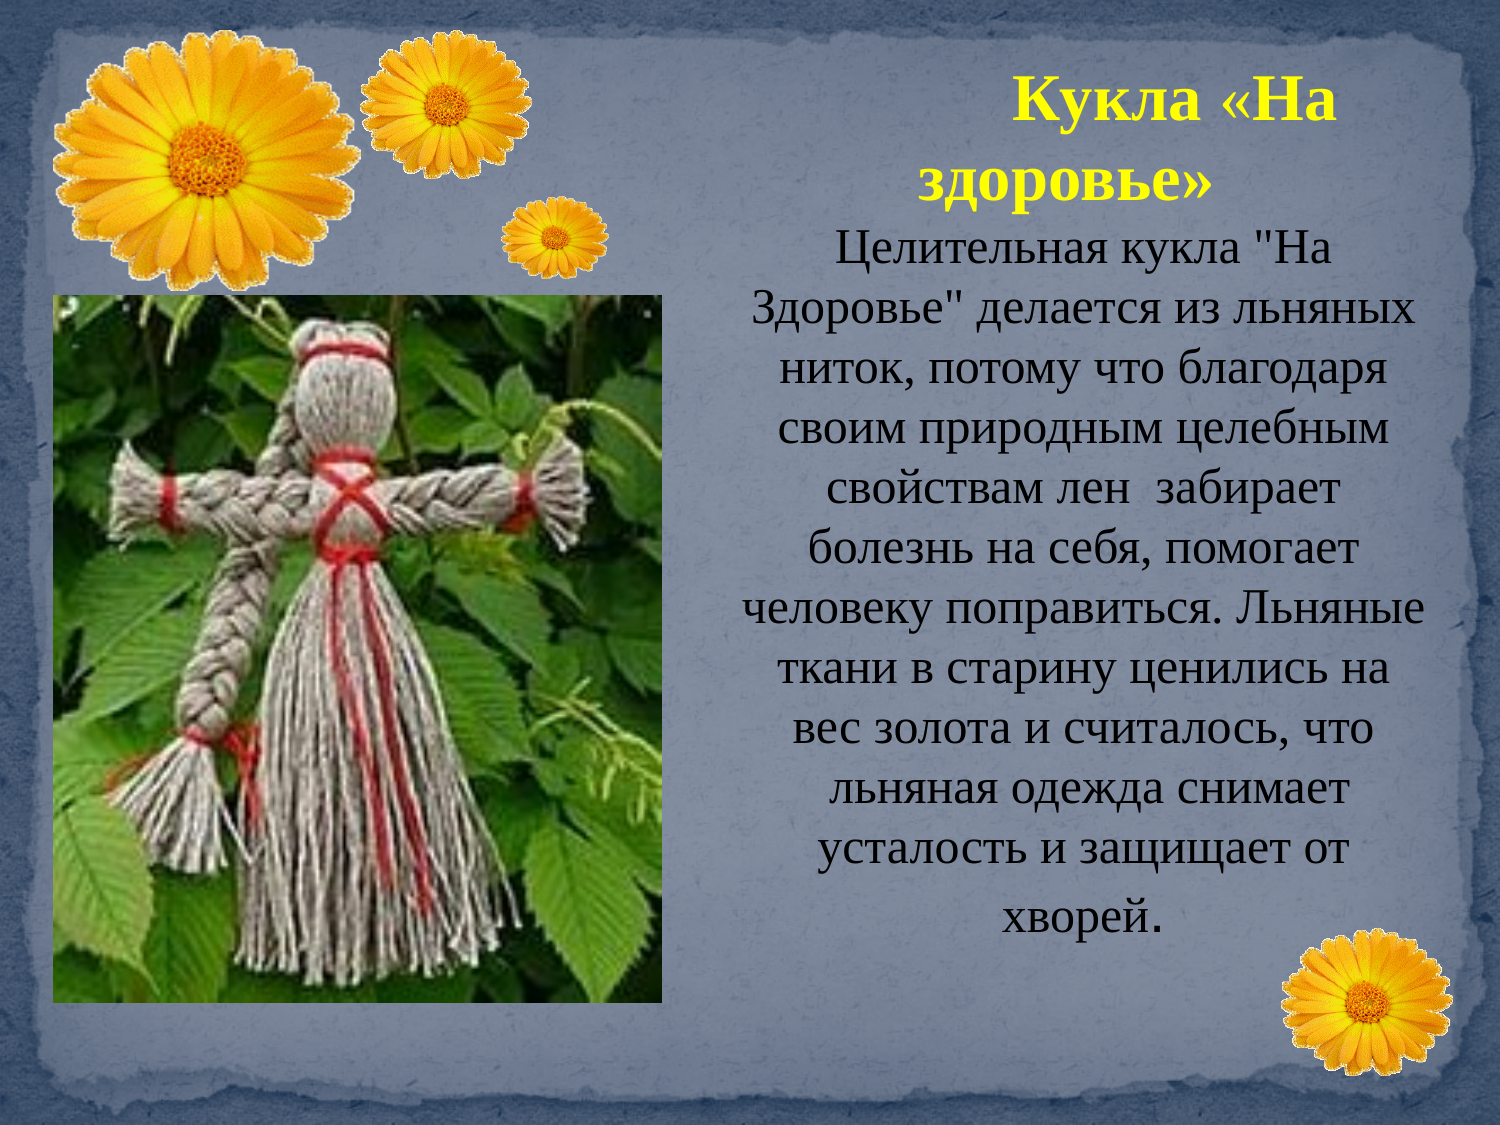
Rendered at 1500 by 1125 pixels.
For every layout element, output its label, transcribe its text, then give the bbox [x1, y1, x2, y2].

picture [53, 295, 662, 1003]
text_box Кукла «На здоровье» Целительная кукла "На Здоровье" делается из льняных ниток, потому что благодаря своим природным целебным свойствам лен забирает болезнь на себя, помогает человеку поправиться. Льняные ткани в старину ценились на вес золота и считалось, что льняная одежда снимает усталость и защищает от хворей. [726, 0, 1441, 952]
picture [501, 196, 609, 279]
picture [1281, 928, 1453, 1076]
picture [53, 30, 532, 291]
